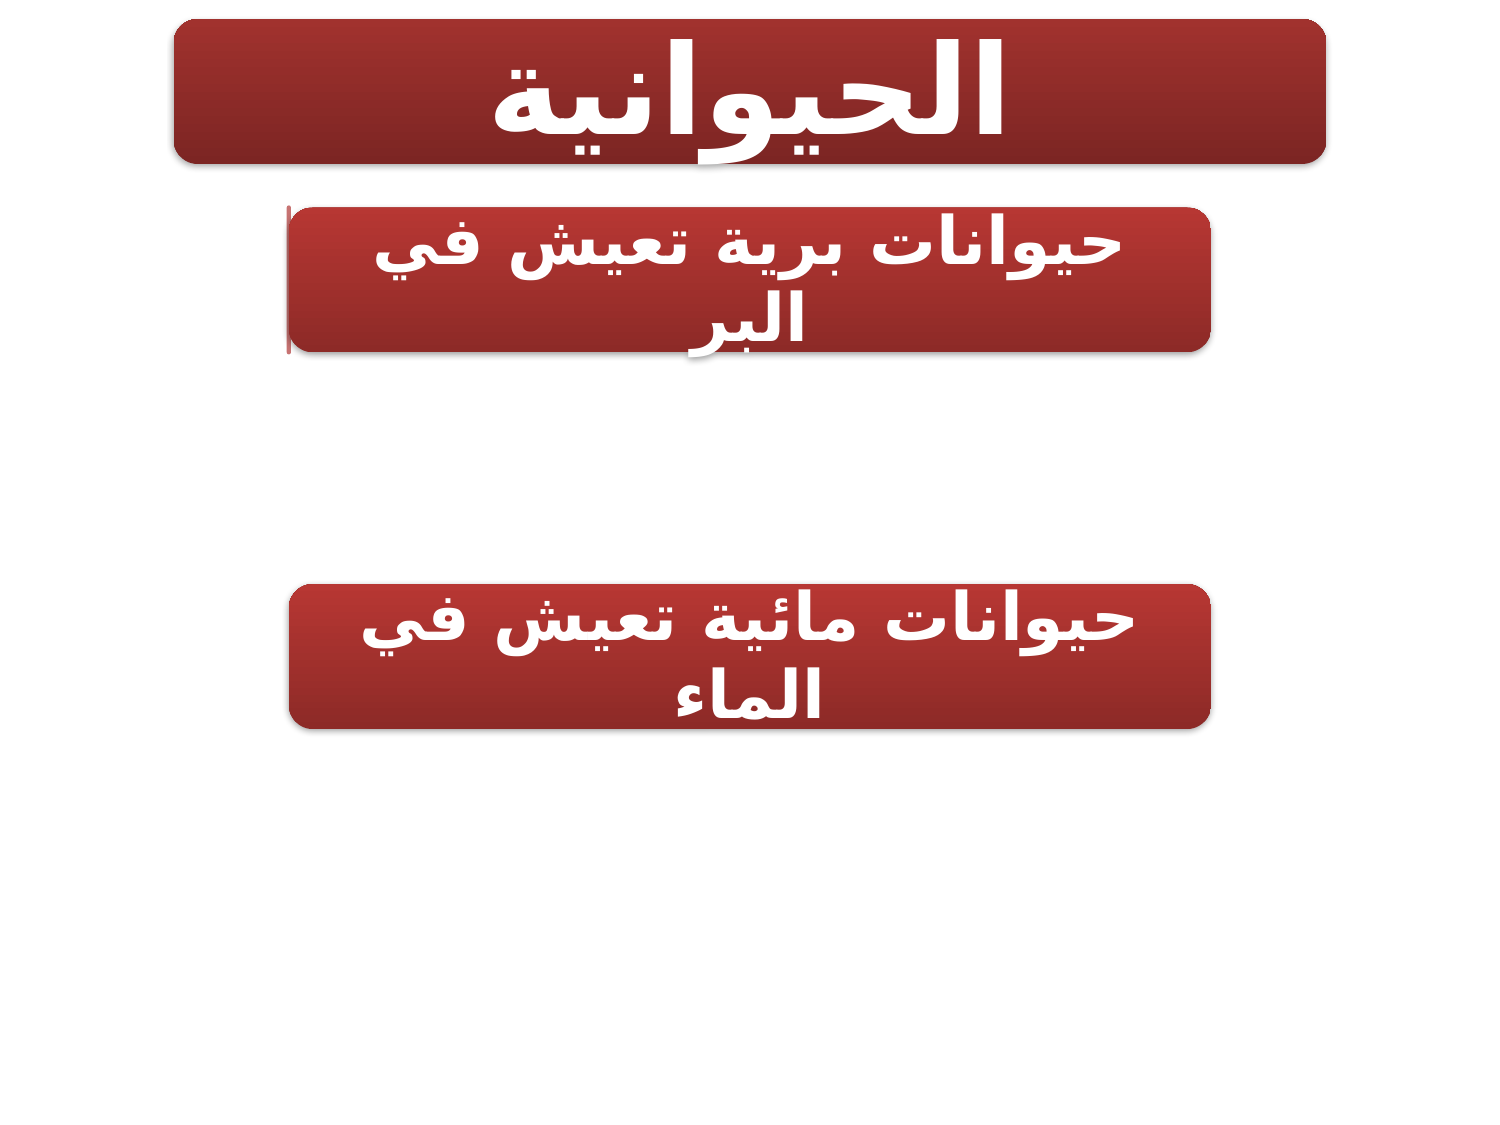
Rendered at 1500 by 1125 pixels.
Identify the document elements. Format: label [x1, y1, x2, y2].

list [29, 18, 1471, 1107]
